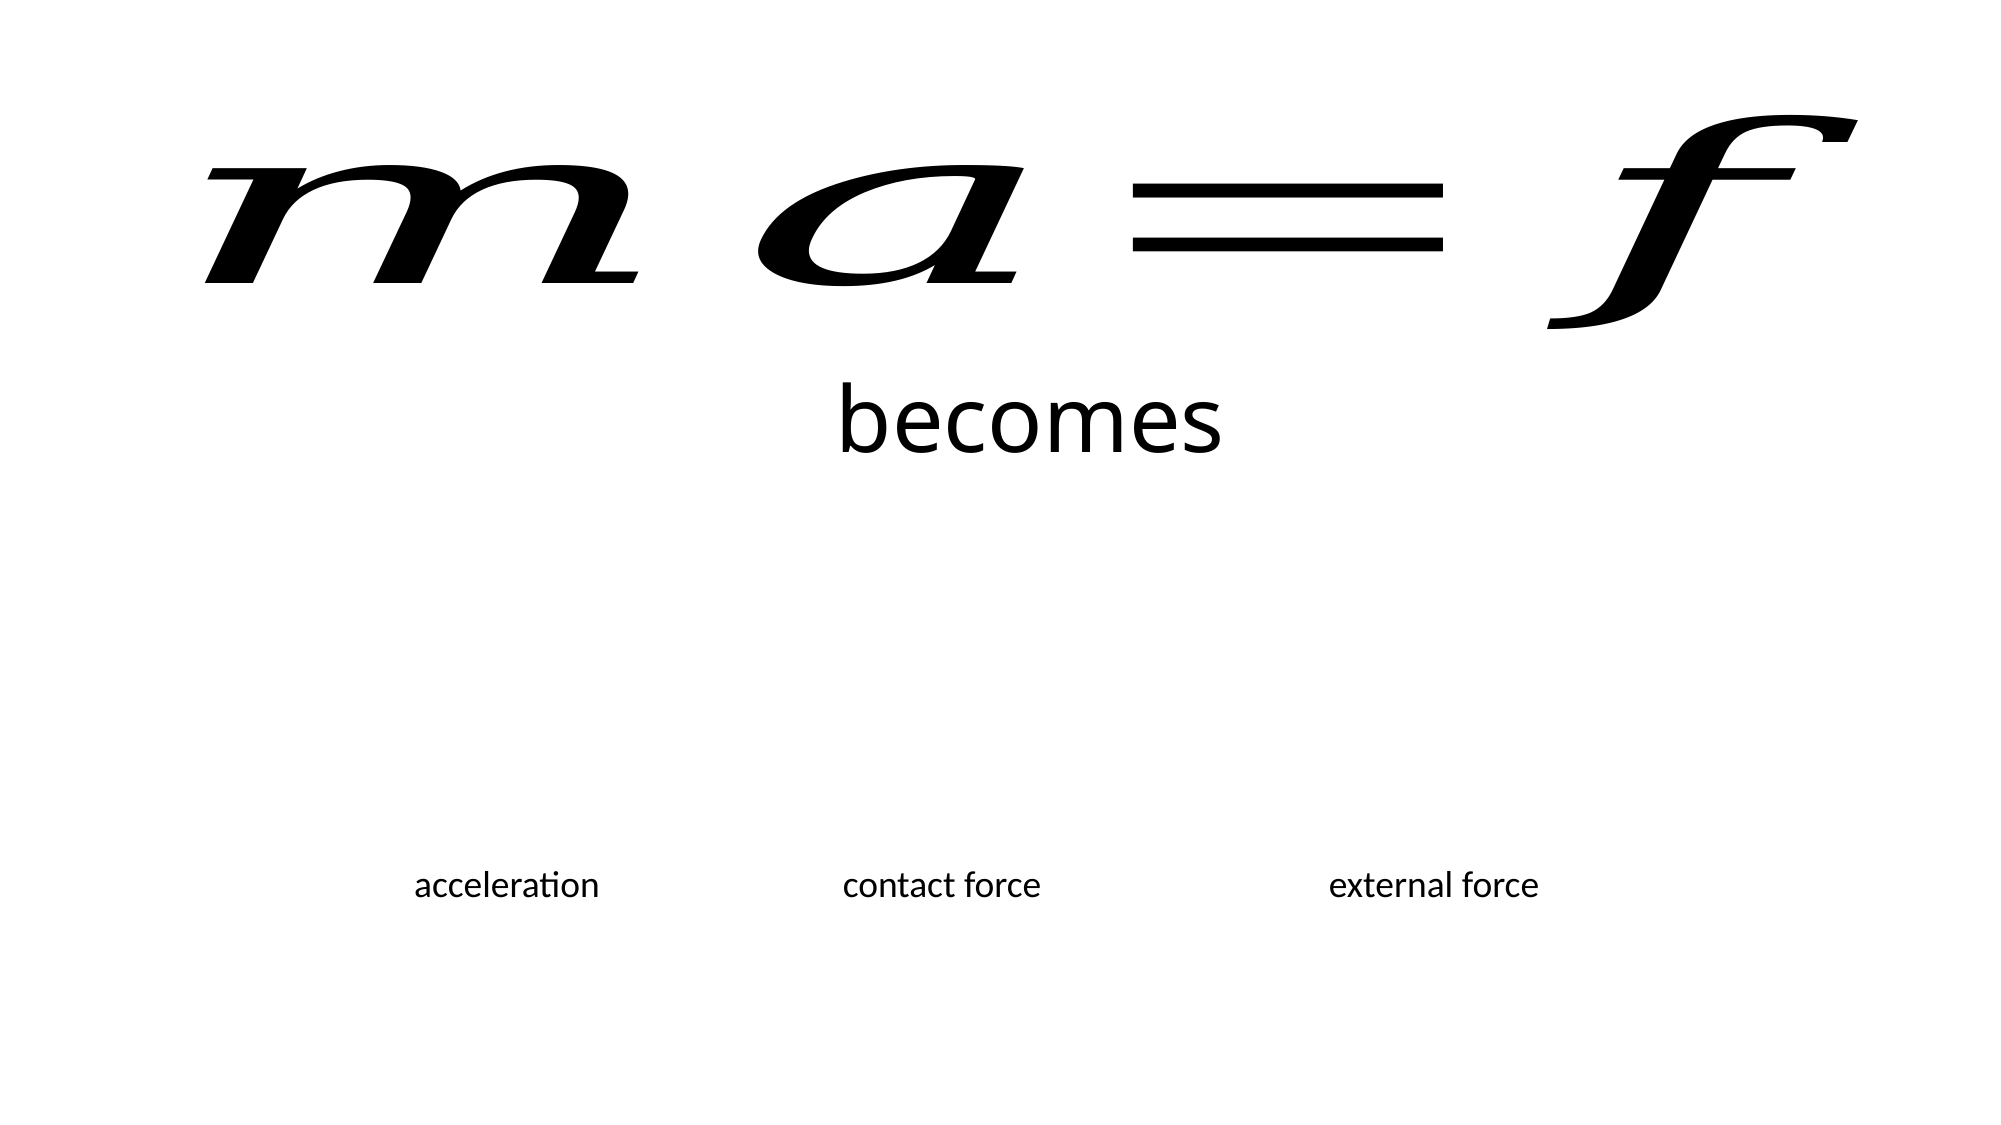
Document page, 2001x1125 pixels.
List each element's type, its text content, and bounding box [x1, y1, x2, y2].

text_box external force [1314, 852, 1555, 913]
text_box acceleration [399, 852, 615, 913]
text_box contact force [828, 852, 1057, 913]
